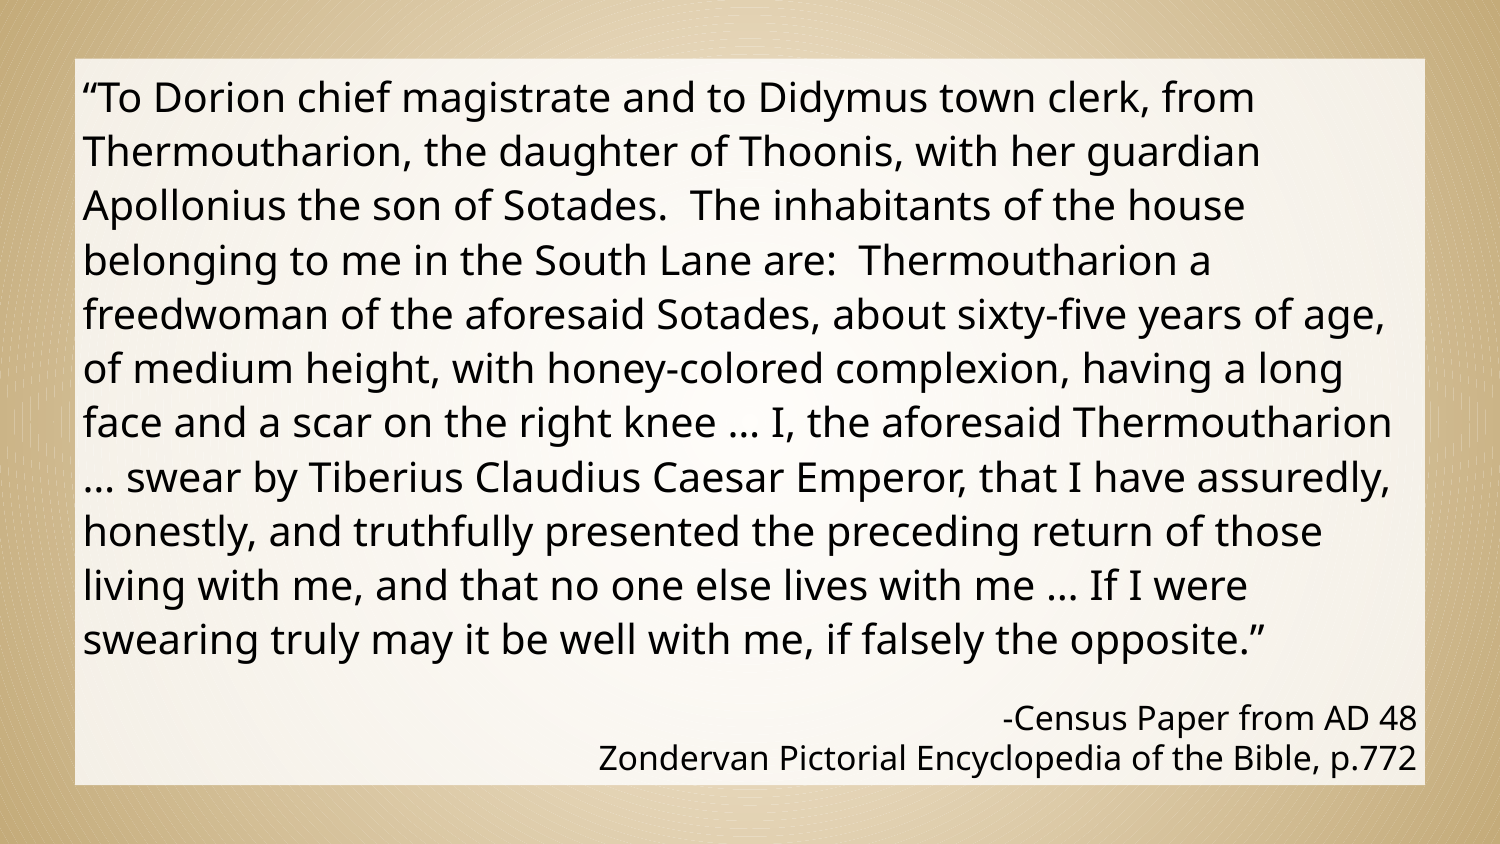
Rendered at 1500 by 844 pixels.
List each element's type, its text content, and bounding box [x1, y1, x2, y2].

list “To Dorion chief magistrate and to Didymus town clerk, from Thermoutharion, the daughter of Thoonis, with her guardian Apollonius the son of Sotades. The inhabitants of the house belonging to me in the South Lane are: Thermoutharion a freedwoman of the aforesaid Sotades, about sixty-five years of age, of medium height, with honey-colored complexion, having a long face and a scar on the right knee … I, the aforesaid Thermoutharion … swear by Tiberius Claudius Caesar Emperor, that I have assuredly, honestly, and truthfully presented the preceding return of those living with me, and that no one else lives with me … If I were swearing truly may it be well with me, if falsely the opposite.” -Census Paper from AD 48 Zondervan Pictorial Encyclopedia of the Bible, p.772 [75, 58, 1425, 786]
